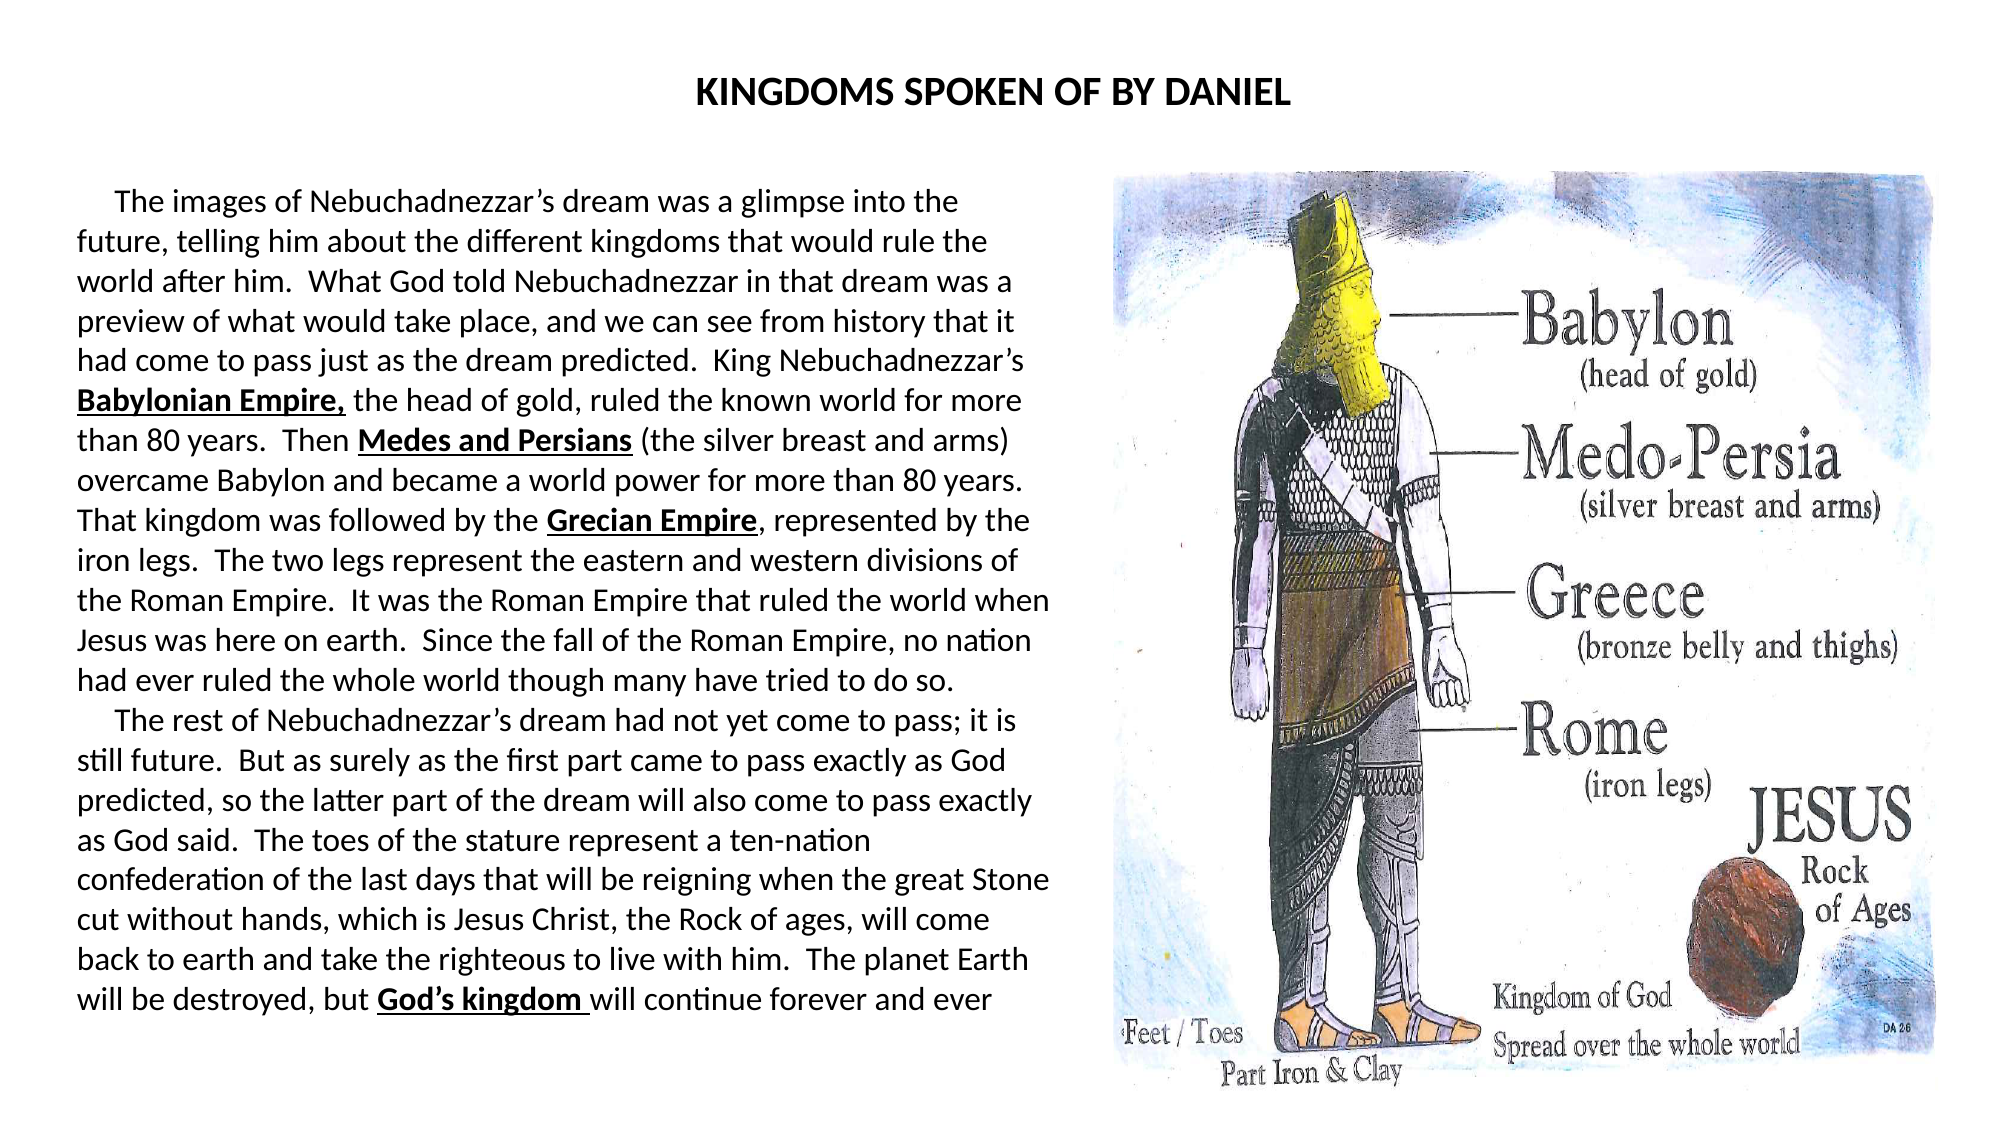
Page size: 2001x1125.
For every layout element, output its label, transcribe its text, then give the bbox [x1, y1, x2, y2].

text_box The images of Nebuchadnezzar’s dream was a glimpse into the future, telling him about the different kingdoms that would rule the world after him. What God told Nebuchadnezzar in that dream was a preview of what would take place, and we can see from history that it had come to pass just as the dream predicted. King Nebuchadnezzar’s Babylonian Empire, the head of gold, ruled the known world for more than 80 years. Then Medes and Persians (the silver breast and arms) overcame Babylon and became a world power for more than 80 years. That kingdom was followed by the Grecian Empire, represented by the iron legs. The two legs represent the eastern and western divisions of the Roman Empire. It was the Roman Empire that ruled the world when Jesus was here on earth. Since the fall of the Roman Empire, no nation had ever ruled the whole world though many have tried to do so. The rest of Nebuchadnezzar’s dream had not yet come to pass; it is still future. But as surely as the first part came to pass exactly as God predicted, so the latter part of the dream will also come to pass exactly as God said. The toes of the stature represent a ten-nation confederation of the last days that will be reigning when the great Stone cut without hands, which is Jesus Christ, the Rock of ages, will come back to earth and take the righteous to live with him. The planet Earth will be destroyed, but God’s kingdom will continue forever and ever [62, 171, 1068, 1025]
picture [1113, 171, 1939, 1091]
text_box KINGDOMS SPOKEN OF BY DANIEL [351, 56, 1637, 122]
